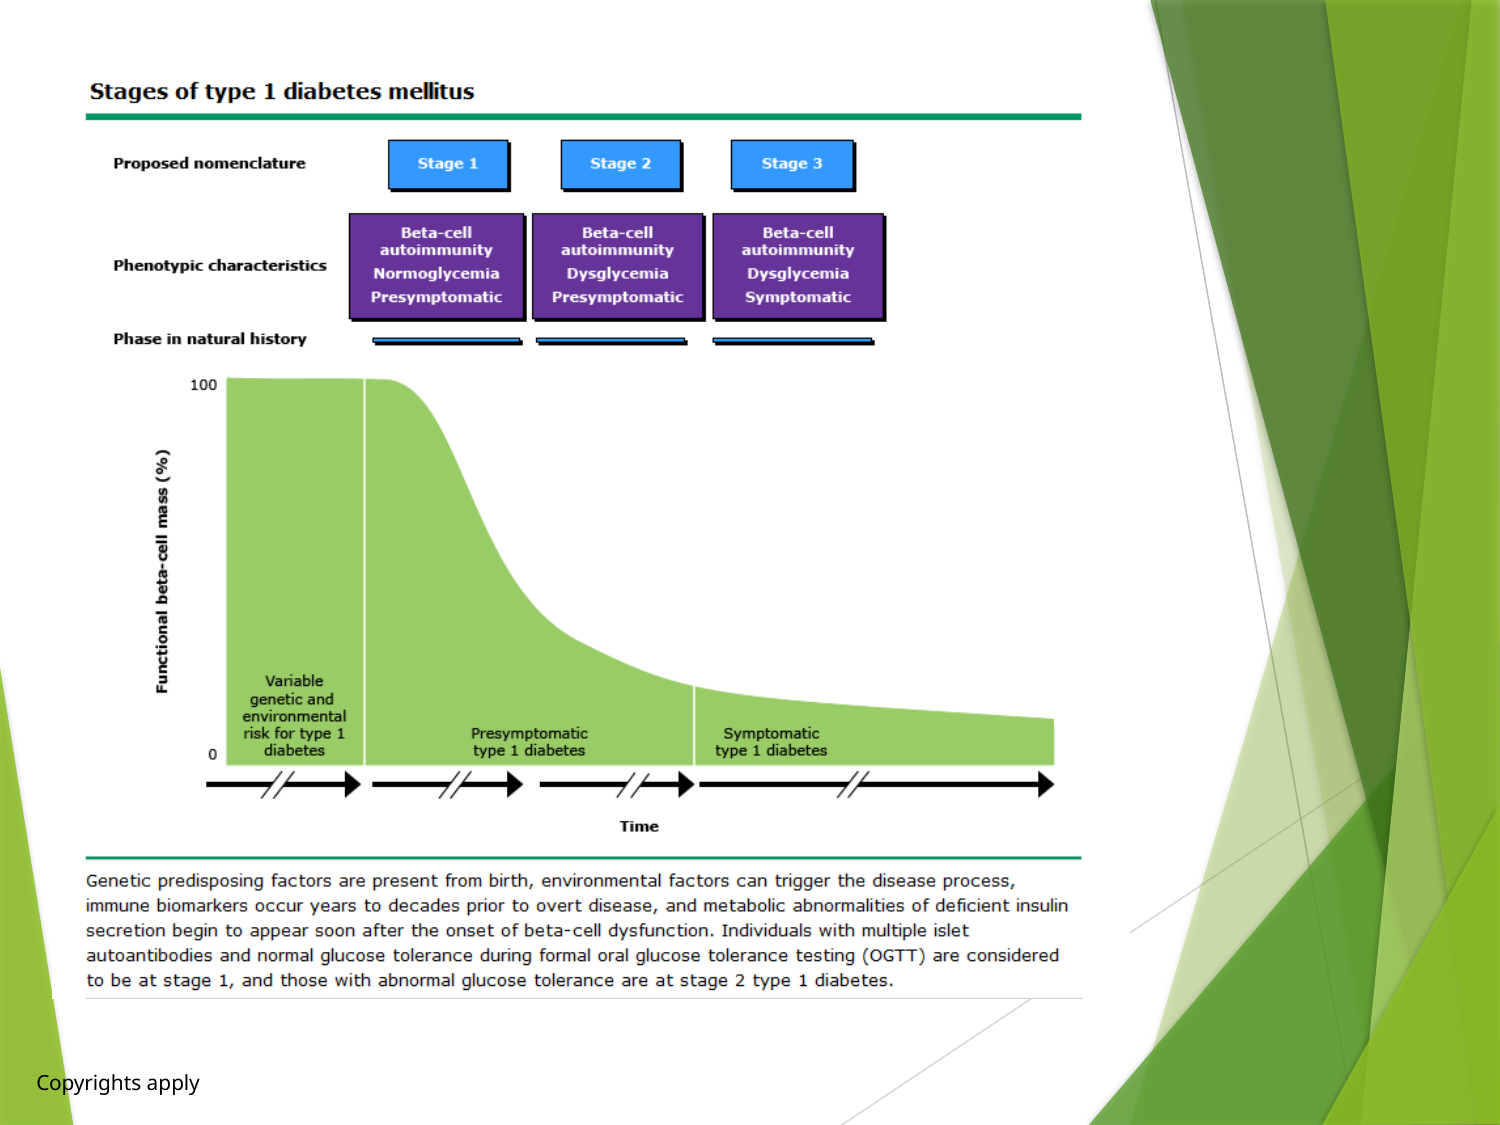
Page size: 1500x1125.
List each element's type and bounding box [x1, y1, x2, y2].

picture [51, 56, 1133, 999]
